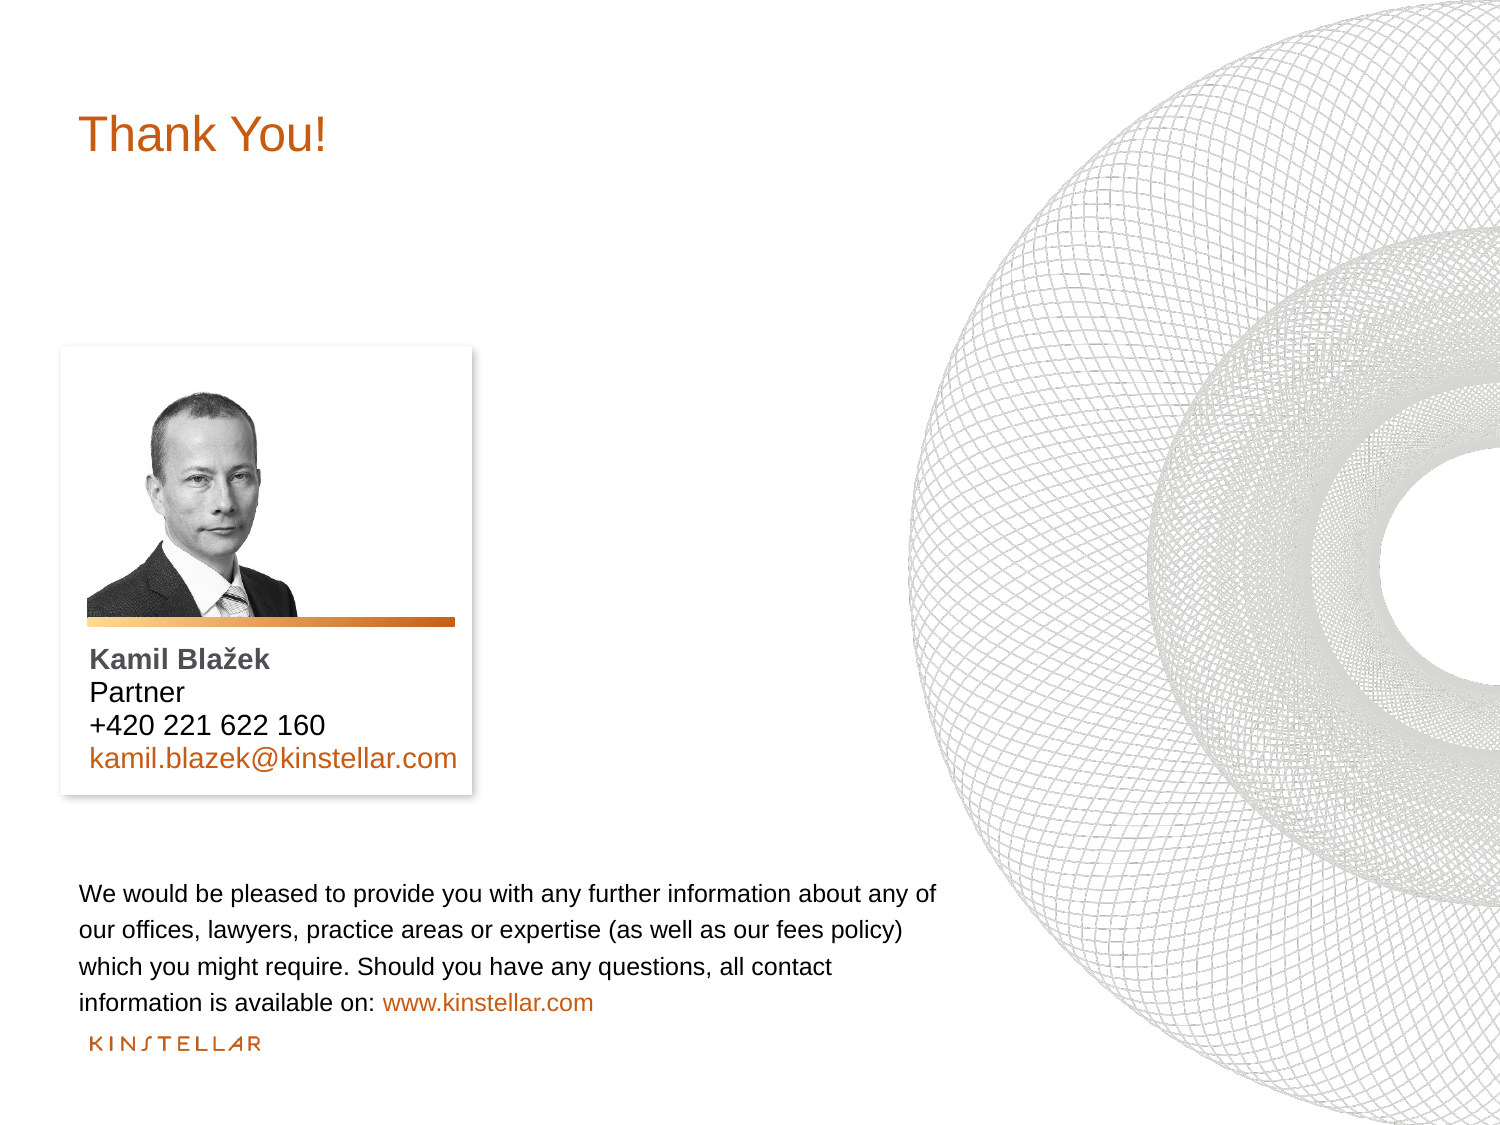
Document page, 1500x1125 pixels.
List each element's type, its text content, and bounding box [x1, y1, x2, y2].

picture [87, 382, 325, 620]
picture [90, 1036, 260, 1051]
title Thank You! [77, 88, 883, 208]
text_box Kamil Blažek Partner +420 221 622 160 kamil.blazek@kinstellar.com [89, 642, 494, 776]
text_box [320, 615, 457, 629]
picture [888, 0, 1500, 1125]
text_box [59, 344, 474, 797]
text_box We would be pleased to provide you with any further information about any of our offices, lawyers, practice areas or expertise (as well as our fees policy) which you might require. Should you have any questions, all contact information is available on: www.kinstellar.com [78, 871, 883, 1017]
